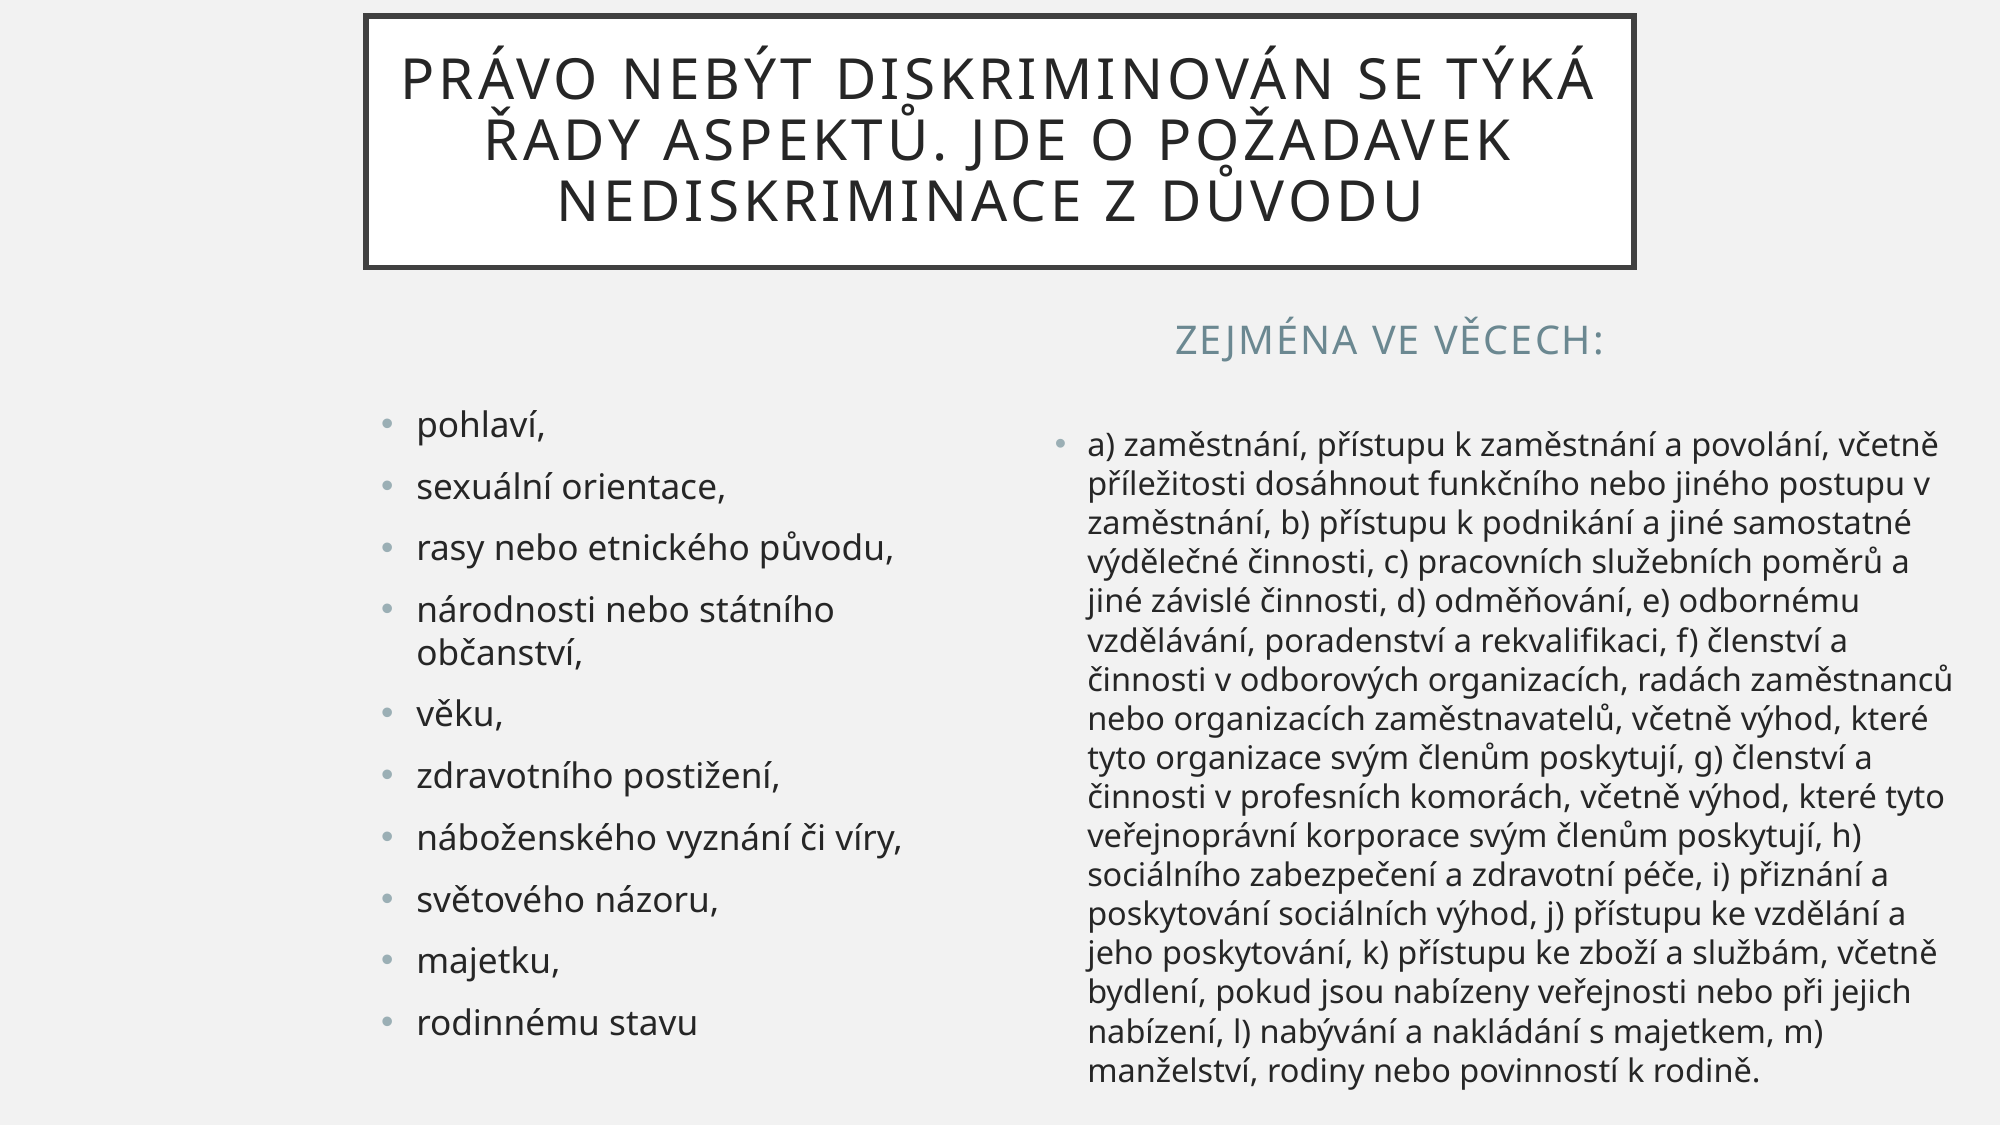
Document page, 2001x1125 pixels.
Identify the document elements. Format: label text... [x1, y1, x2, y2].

list pohlaví, sexuální orientace, rasy nebo etnického původu, národnosti nebo státního občanství, věku, zdravotního postižení, náboženského vyznání či víry, světového názoru, majetku, rodinnému stavu [366, 394, 961, 1059]
title Právo nebýt diskriminován se týká řady aspektů. Jde o požadavek nediskriminace z důvodu [363, 13, 1637, 270]
list a) zaměstnání, přístupu k zaměstnání a povolání, včetně příležitosti dosáhnout funkčního nebo jiného postupu v zaměstnání, b) přístupu k podnikání a jiné samostatné výdělečné činnosti, c) pracovních služebních poměrů a jiné závislé činnosti, d) odměňování, e) odbornému vzdělávání, poradenství a rekvalifikaci, f) členství a činnosti v odborových organizacích, radách zaměstnanců nebo organizacích zaměstnavatelů, včetně výhod, které tyto organizace svým členům poskytují, g) členství a činnosti v profesních komorách, včetně výhod, které tyto veřejnoprávní korporace svým členům poskytují, h) sociálního zabezpečení a zdravotní péče, i) přiznání a poskytování sociálních výhod, j) přístupu ke vzdělání a jeho poskytování, k) přístupu ke zboží a službám, včetně bydlení, pokud jsou nabízeny veřejnosti nebo při jejich nabízení, l) nabývání a nakládání s majetkem, m) manželství, rodiny nebo povinností k rodině. [1039, 416, 1981, 1125]
list zejména ve věcech: [1039, 292, 1741, 370]
